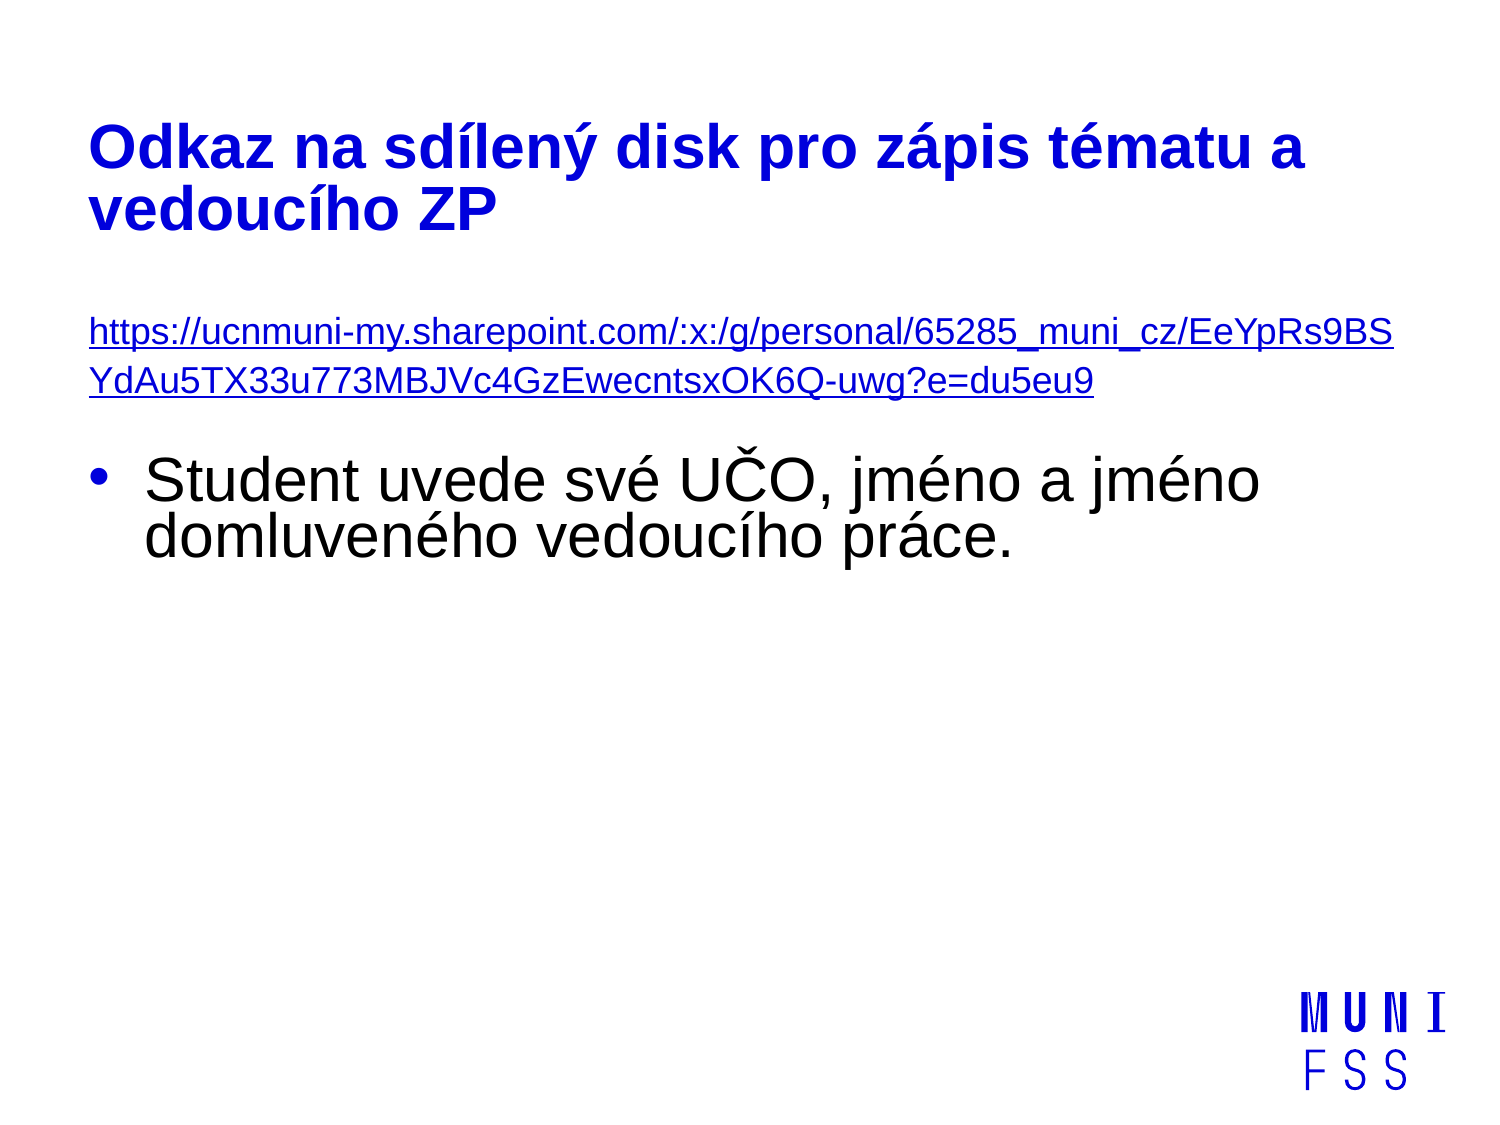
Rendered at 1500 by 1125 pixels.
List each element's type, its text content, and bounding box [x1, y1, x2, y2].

title Odkaz na sdílený disk pro zápis tématu a vedoucího ZP [88, 118, 1412, 193]
list https://ucnmuni-my.sharepoint.com/:x:/g/personal/65285_muni_cz/EeYpRs9BSYdAu5TX33u773MBJVc4GzEwecntsxOK6Q-uwg?e=du5eu9 Student uvede své UČO, jméno a jméno domluveného vedoucího práce. [88, 239, 1412, 1031]
